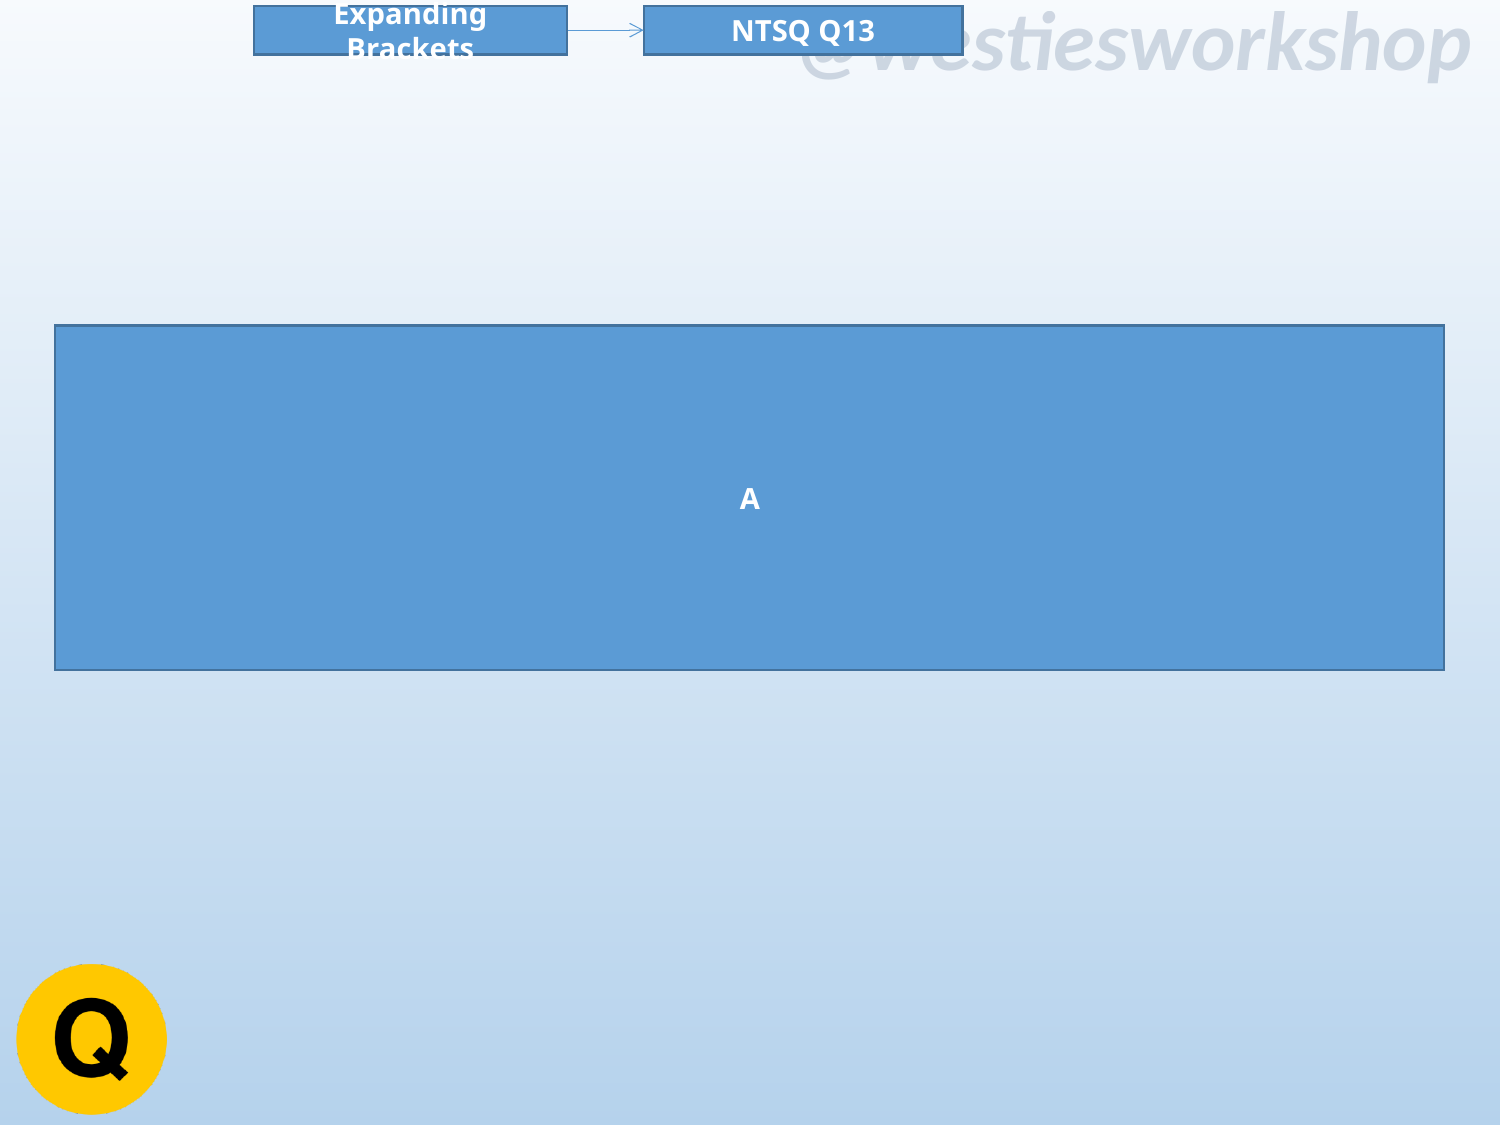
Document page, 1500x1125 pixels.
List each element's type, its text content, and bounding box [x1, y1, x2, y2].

picture [55, 326, 1445, 670]
text_box NTSQ Q13 [643, 5, 964, 56]
picture [0, 940, 191, 1125]
text_box Expanding Brackets [253, 5, 568, 56]
